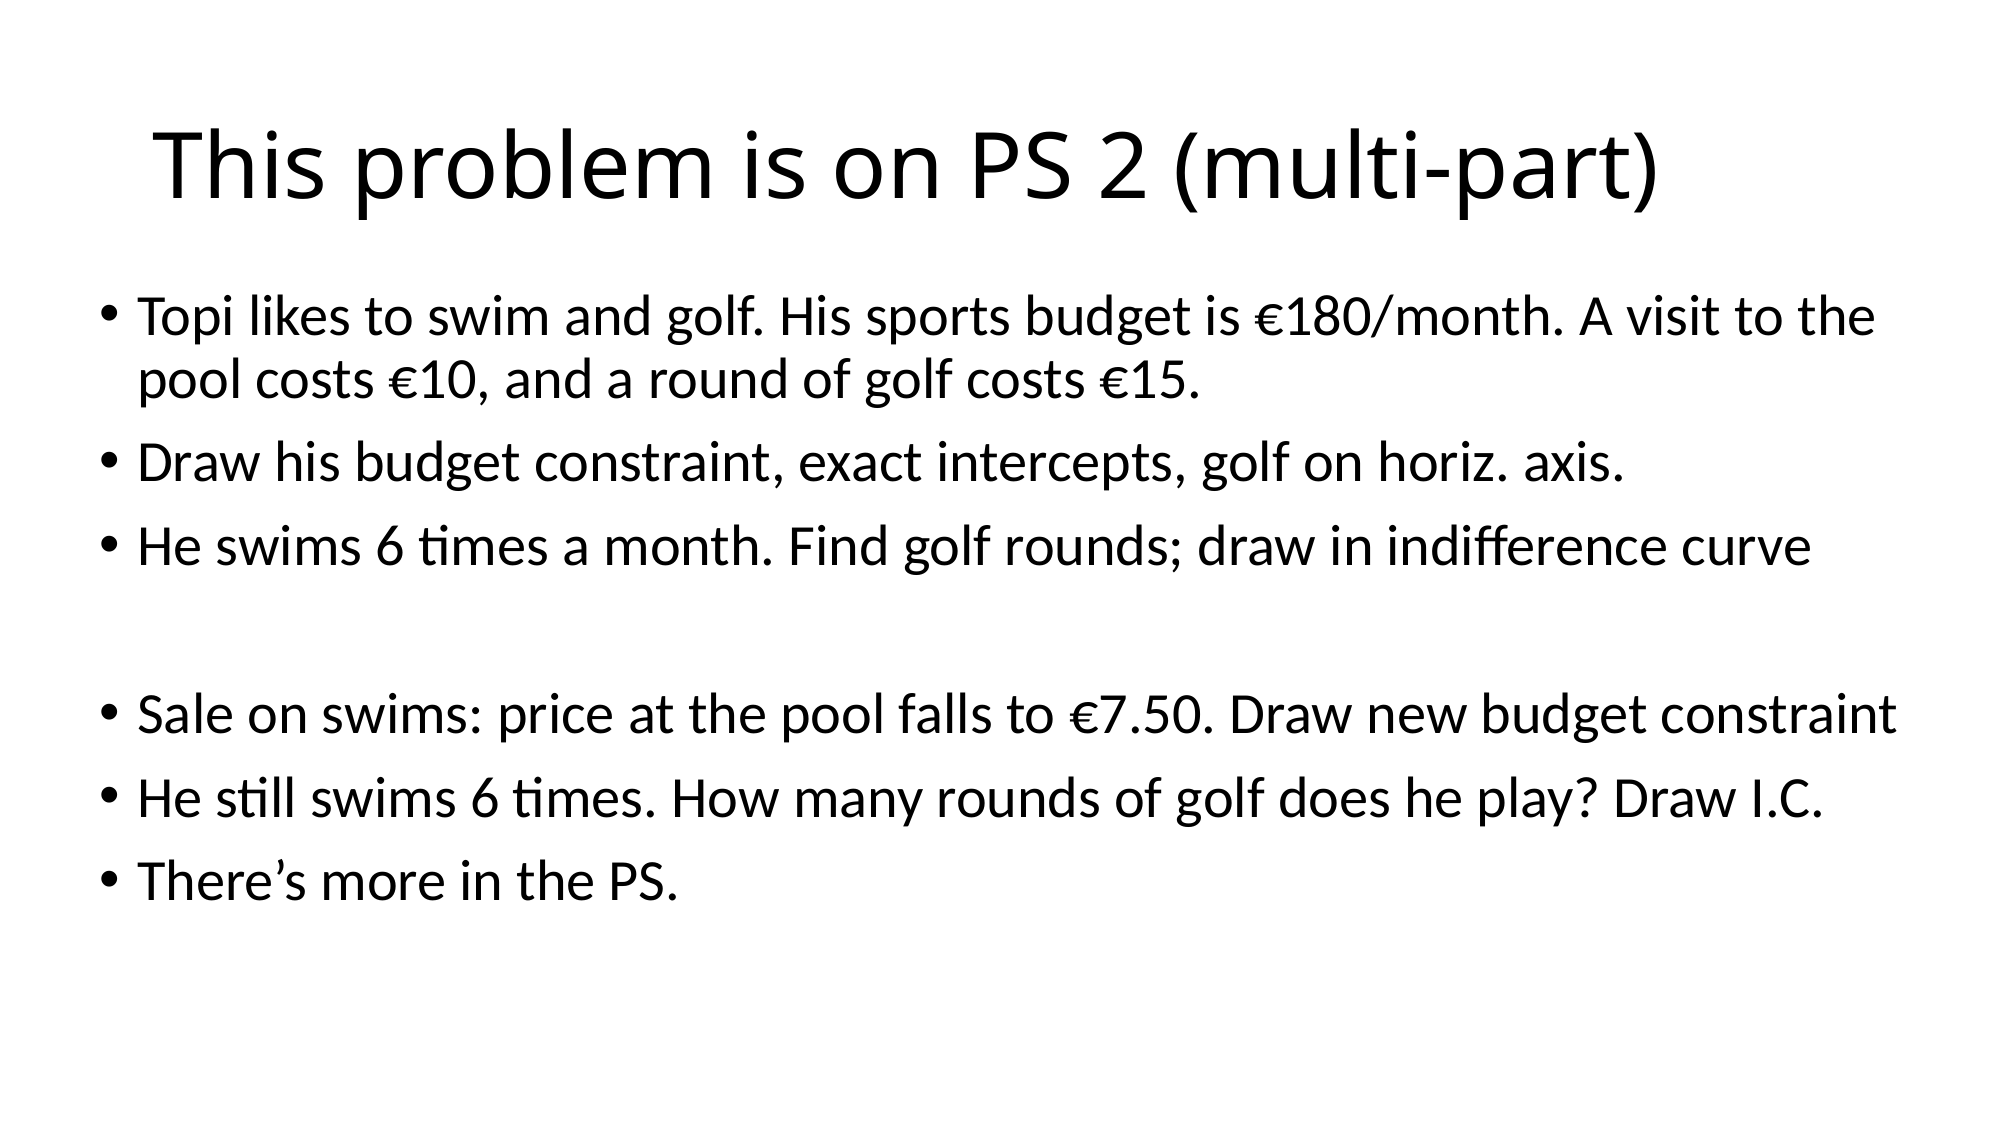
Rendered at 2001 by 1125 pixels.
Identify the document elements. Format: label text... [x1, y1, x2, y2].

title This problem is on PS 2 (multi-part) [137, 59, 1863, 277]
list Topi likes to swim and golf. His sports budget is €180/month. A visit to the pool costs €10, and a round of golf costs €15. Draw his budget constraint, exact intercepts, golf on horiz. axis. He swims 6 times a month. Find golf rounds; draw in indifference curve Sale on swims: price at the pool falls to €7.50. Draw new budget constraint He still swims 6 times. How many rounds of golf does he play? Draw I.C. There’s more in the PS. [84, 277, 1924, 1014]
